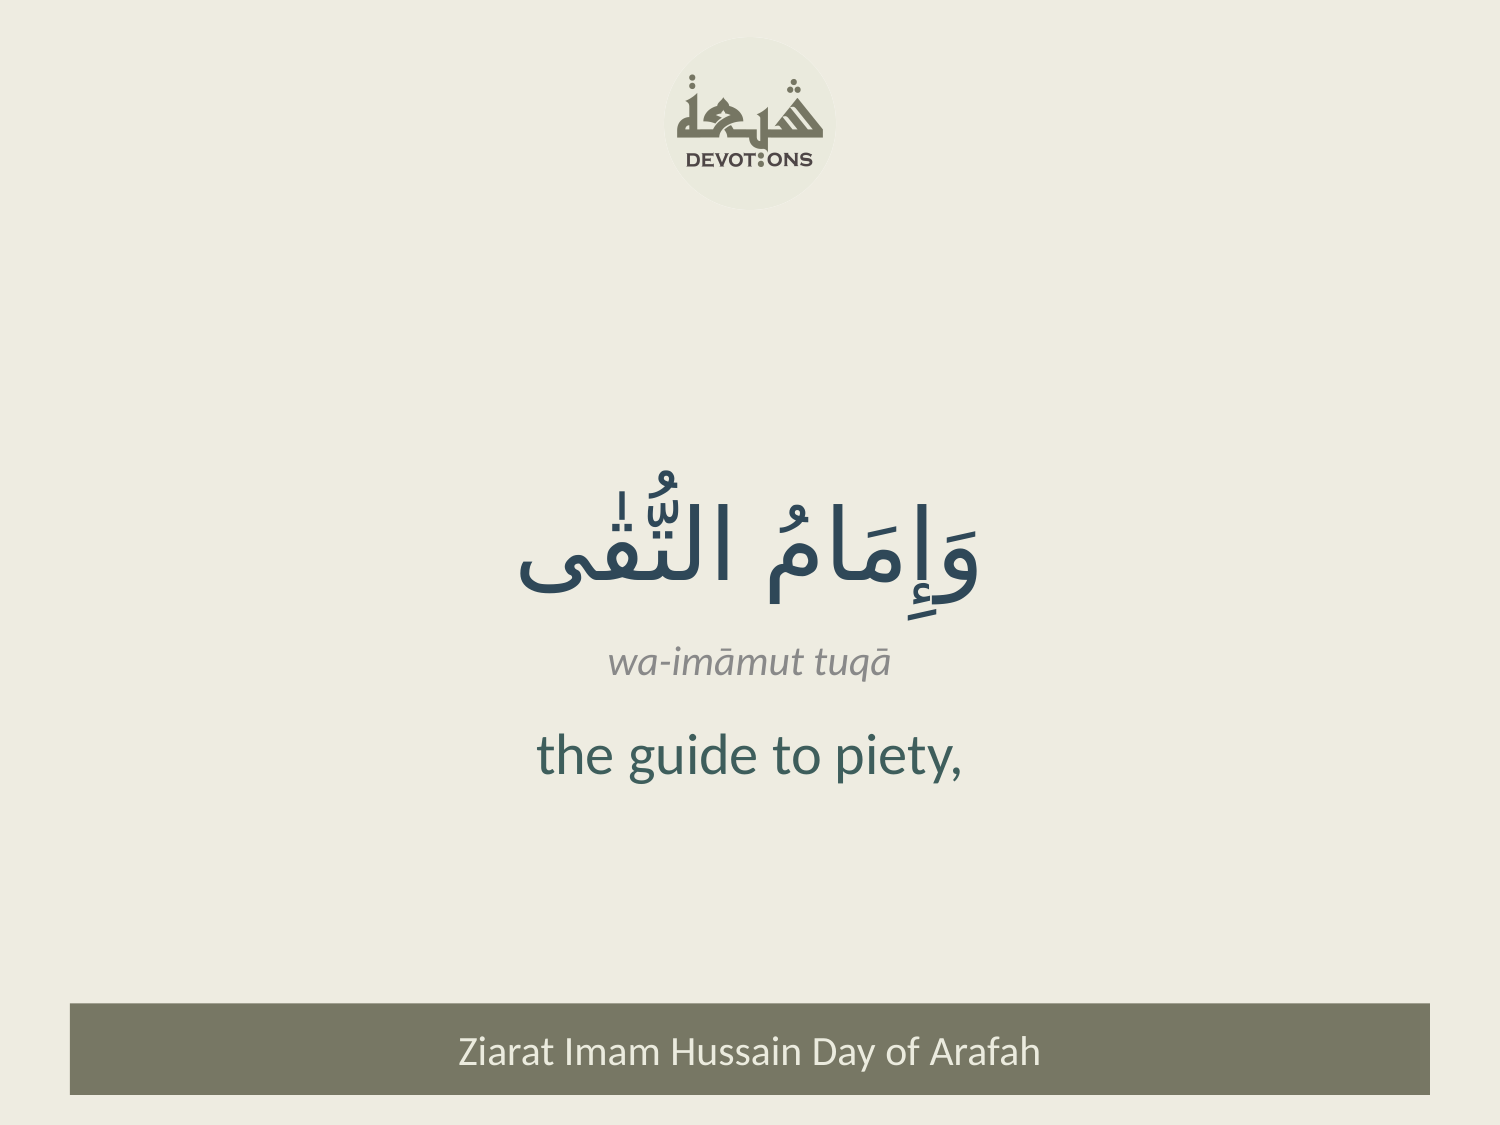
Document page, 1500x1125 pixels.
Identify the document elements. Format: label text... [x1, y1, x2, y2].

list Ziarat Imam Hussain Day of Arafah [69, 1003, 1430, 1095]
list وَإِمَامُ التُّقٰى wa-imāmut tuqā the guide to piety, [69, 203, 1430, 1003]
picture [656, 29, 844, 203]
